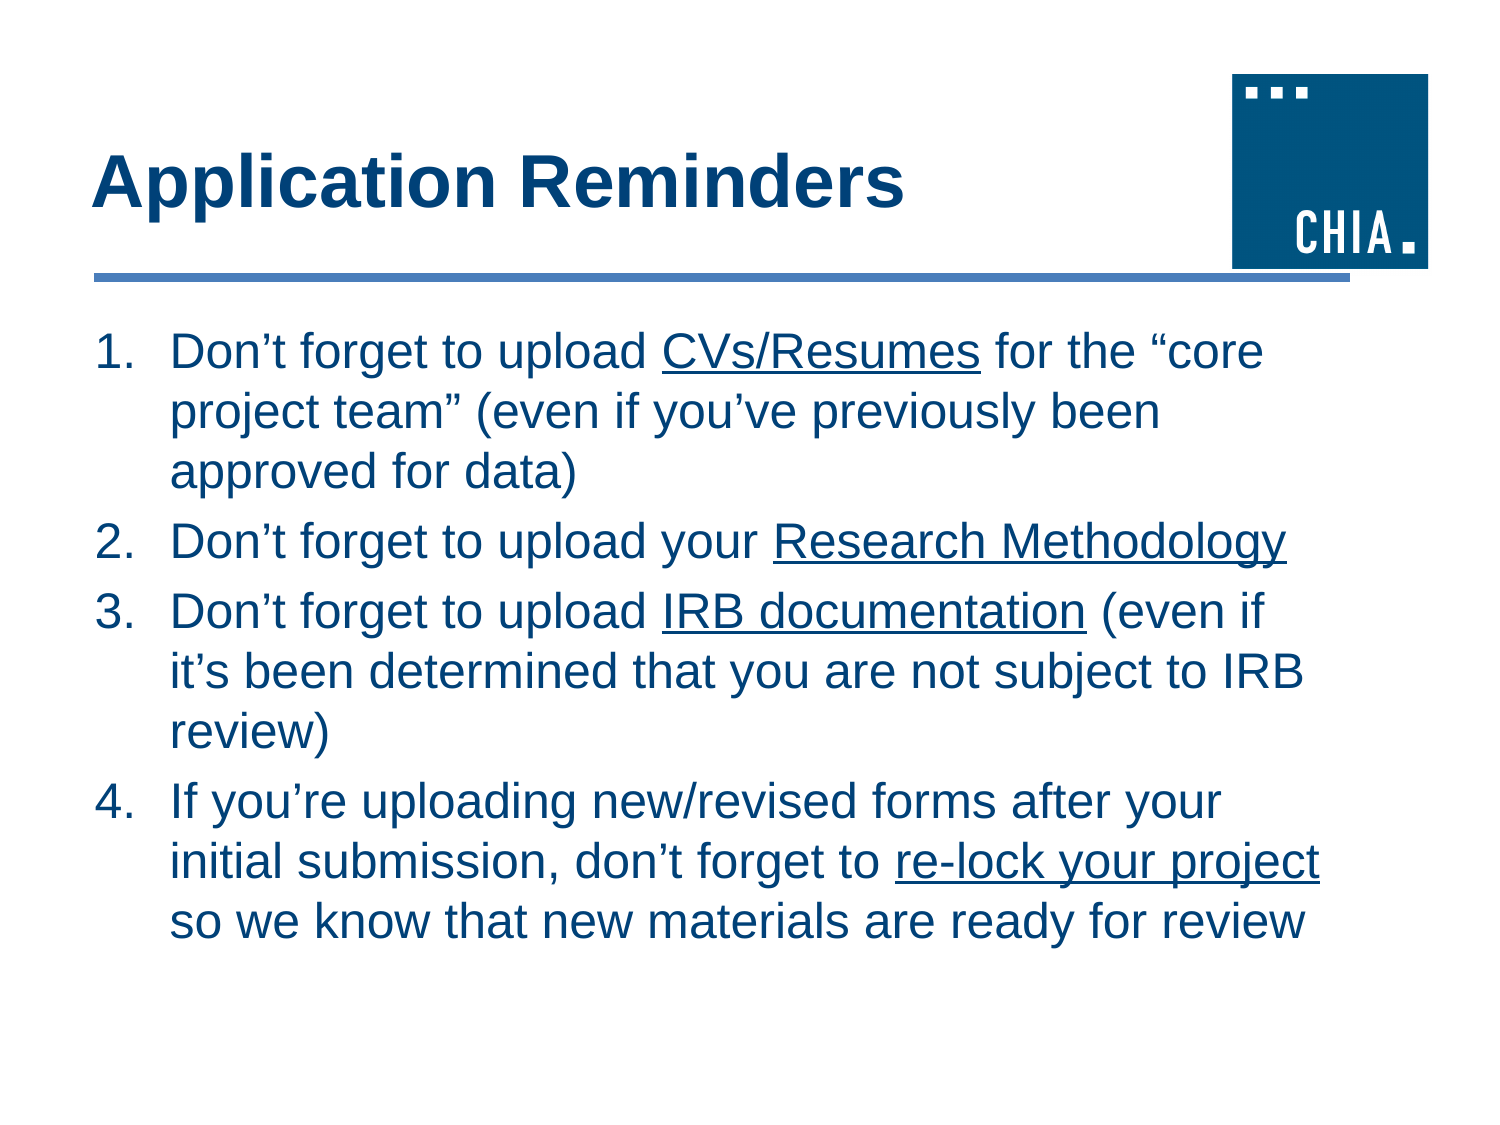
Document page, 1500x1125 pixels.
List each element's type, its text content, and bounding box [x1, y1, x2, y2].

title Application Reminders [75, 93, 1351, 261]
picture [1246, 88, 1257, 93]
picture [1229, 74, 1432, 276]
subtitle Don’t forget to upload CVs/Resumes for the “core project team” (even if you’ve previously been approved for data) Don’t forget to upload your Research Methodology Don’t forget to upload IRB documentation (even if it’s been determined that you are not subject to IRB review) If you’re uploading new/revised forms after your initial submission, don’t forget to re-lock your project so we know that new materials are ready for review [79, 310, 1353, 987]
picture [1354, 211, 1359, 252]
picture [1368, 211, 1390, 253]
picture [1403, 243, 1414, 253]
picture [1271, 88, 1282, 93]
picture [1297, 88, 1307, 93]
